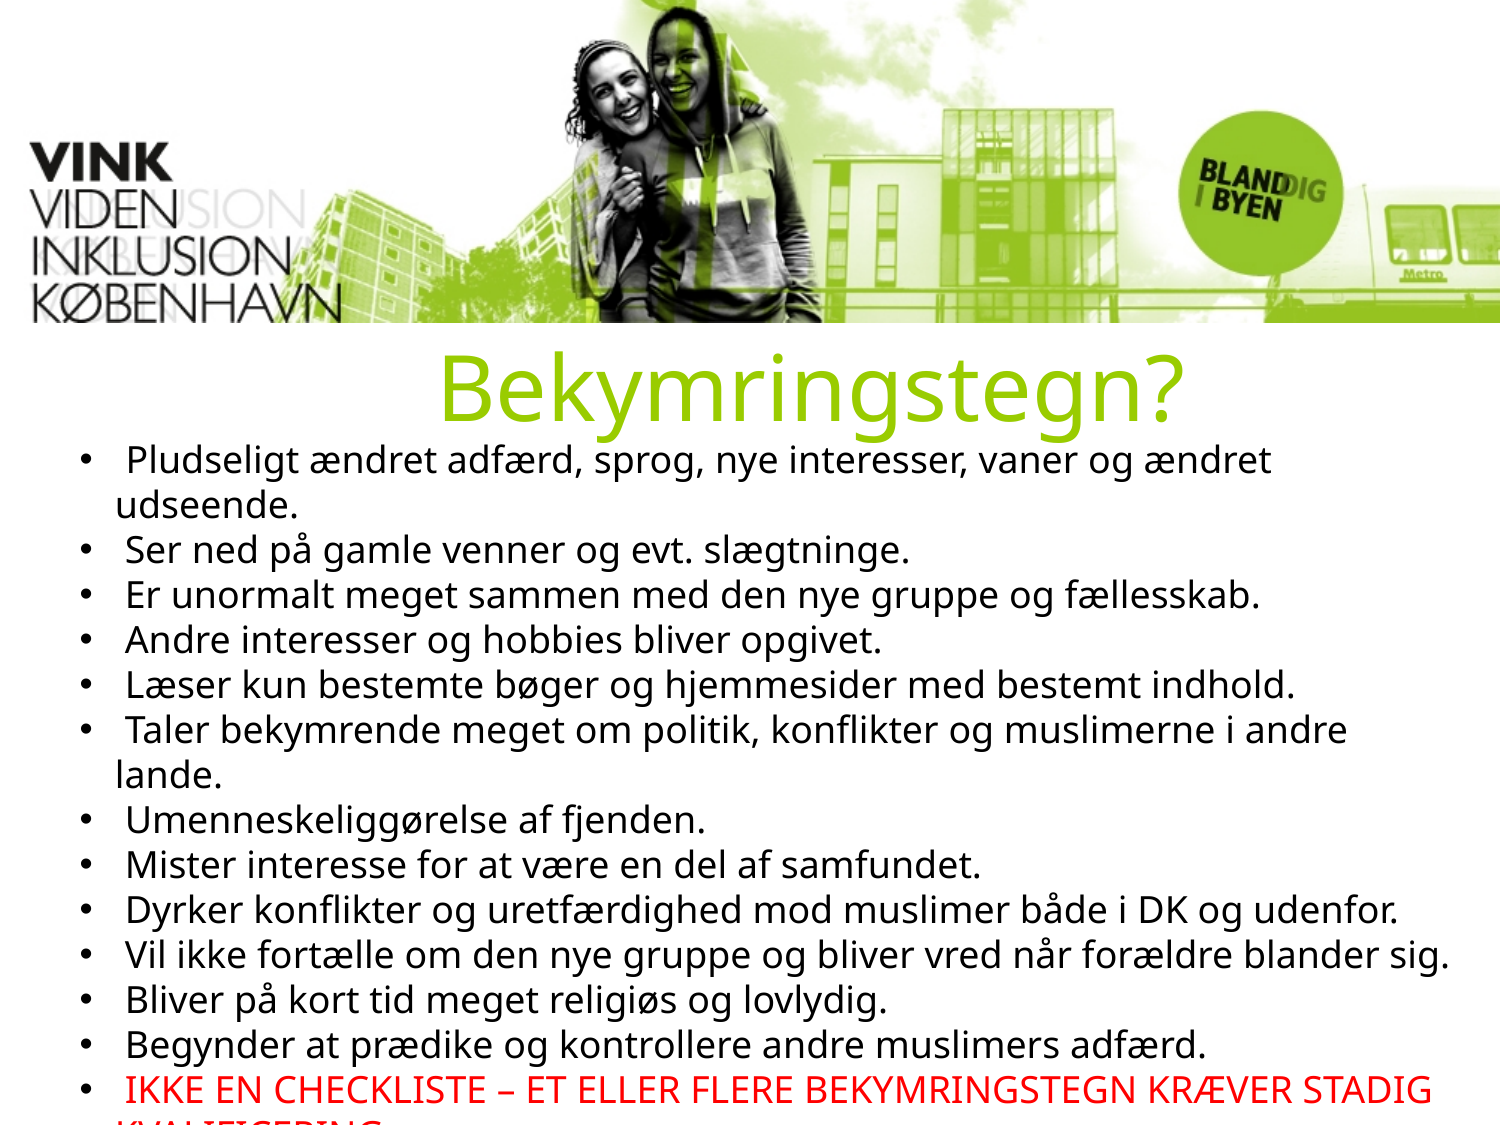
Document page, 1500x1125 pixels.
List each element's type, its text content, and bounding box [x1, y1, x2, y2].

text_box Bekymringstegn? [289, 331, 1333, 398]
text_box [46, 398, 1418, 760]
text_box Pludseligt ændret adfærd, sprog, nye interesser, vaner og ændret udseende. Ser ned på gamle venner og evt. slægtninge. Er unormalt meget sammen med den nye gruppe og fællesskab. Andre interesser og hobbies bliver opgivet. Læser kun bestemte bøger og hjemmesider med bestemt indhold. Taler bekymrende meget om politik, konflikter og muslimerne i andre lande. Umenneskeliggørelse af fjenden. Mister interesse for at være en del af samfundet. Dyrker konflikter og uretfærdighed mod muslimer både i DK og udenfor. Vil ikke fortælle om den nye gruppe og bliver vred når forældre blander sig. Bliver på kort tid meget religiøs og lovlydig. Begynder at prædike og kontrollere andre muslimers adfærd. IKKE EN CHECKLISTE – ET ELLER FLERE BEKYMRINGSTEGN KRÆVER STADIG KVALIFICERING [64, 428, 1471, 1125]
picture [0, 0, 1500, 324]
